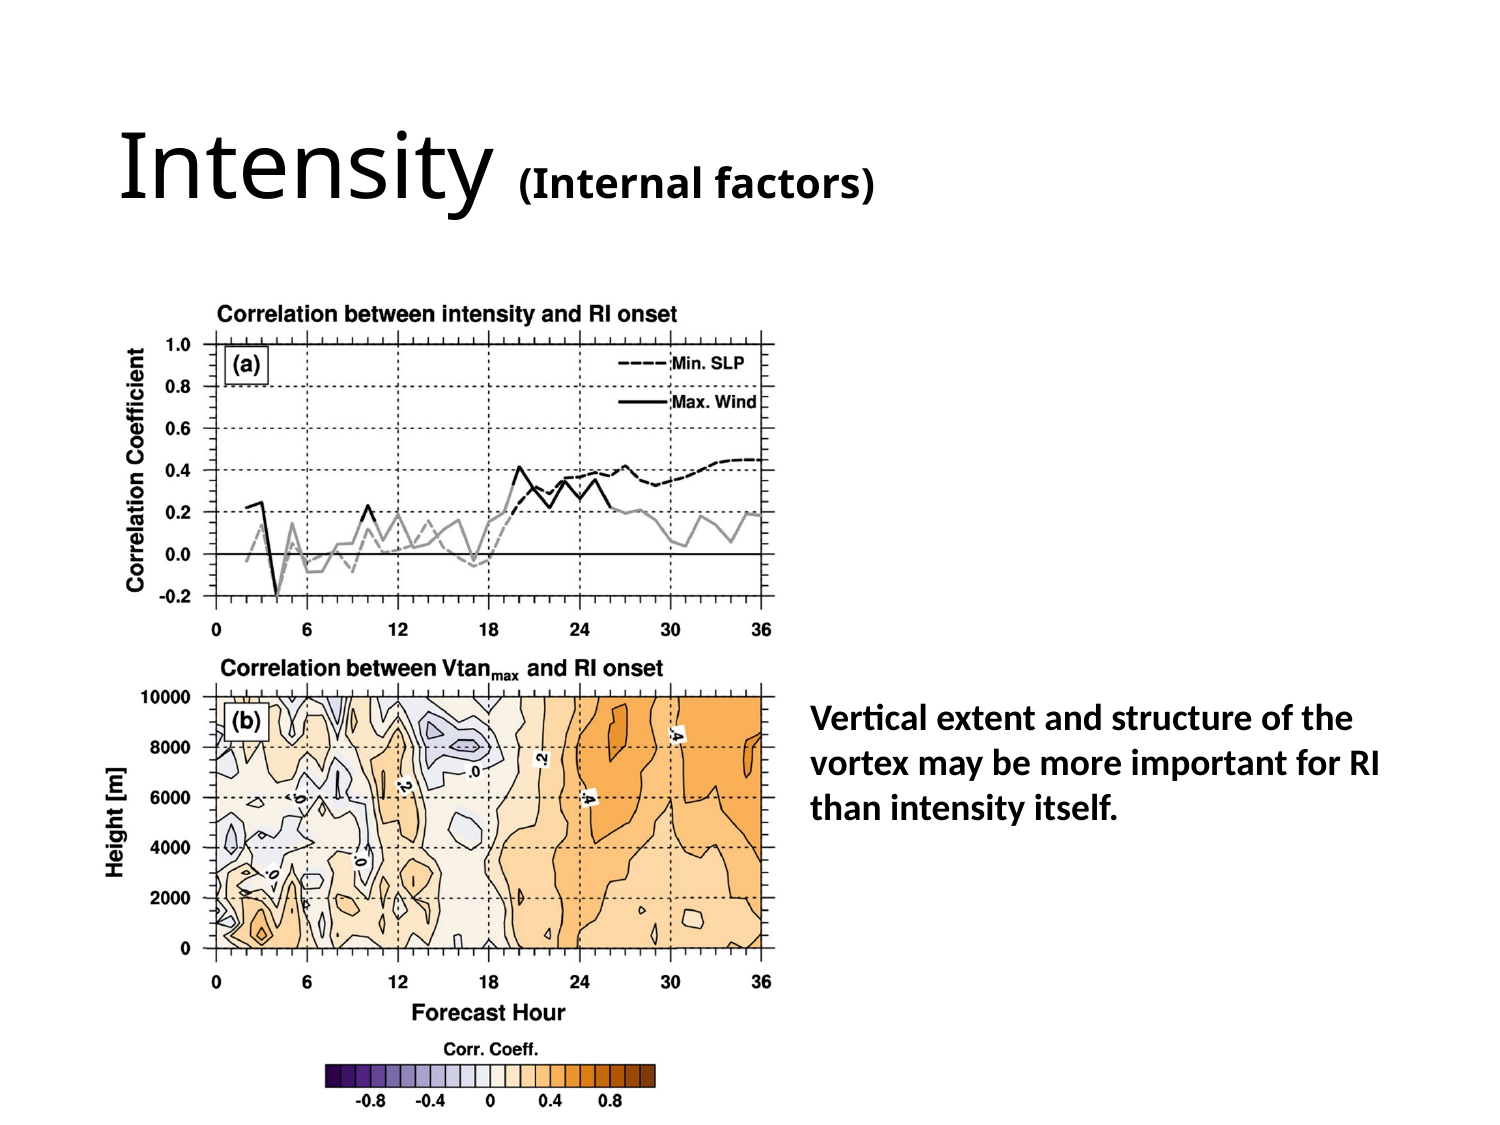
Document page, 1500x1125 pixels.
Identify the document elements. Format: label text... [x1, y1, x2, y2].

picture [103, 302, 778, 1109]
title Intensity (Internal factors) [103, 59, 1397, 278]
text_box Vertical extent and structure of the vortex may be more important for RI than intensity itself. [795, 685, 1463, 836]
